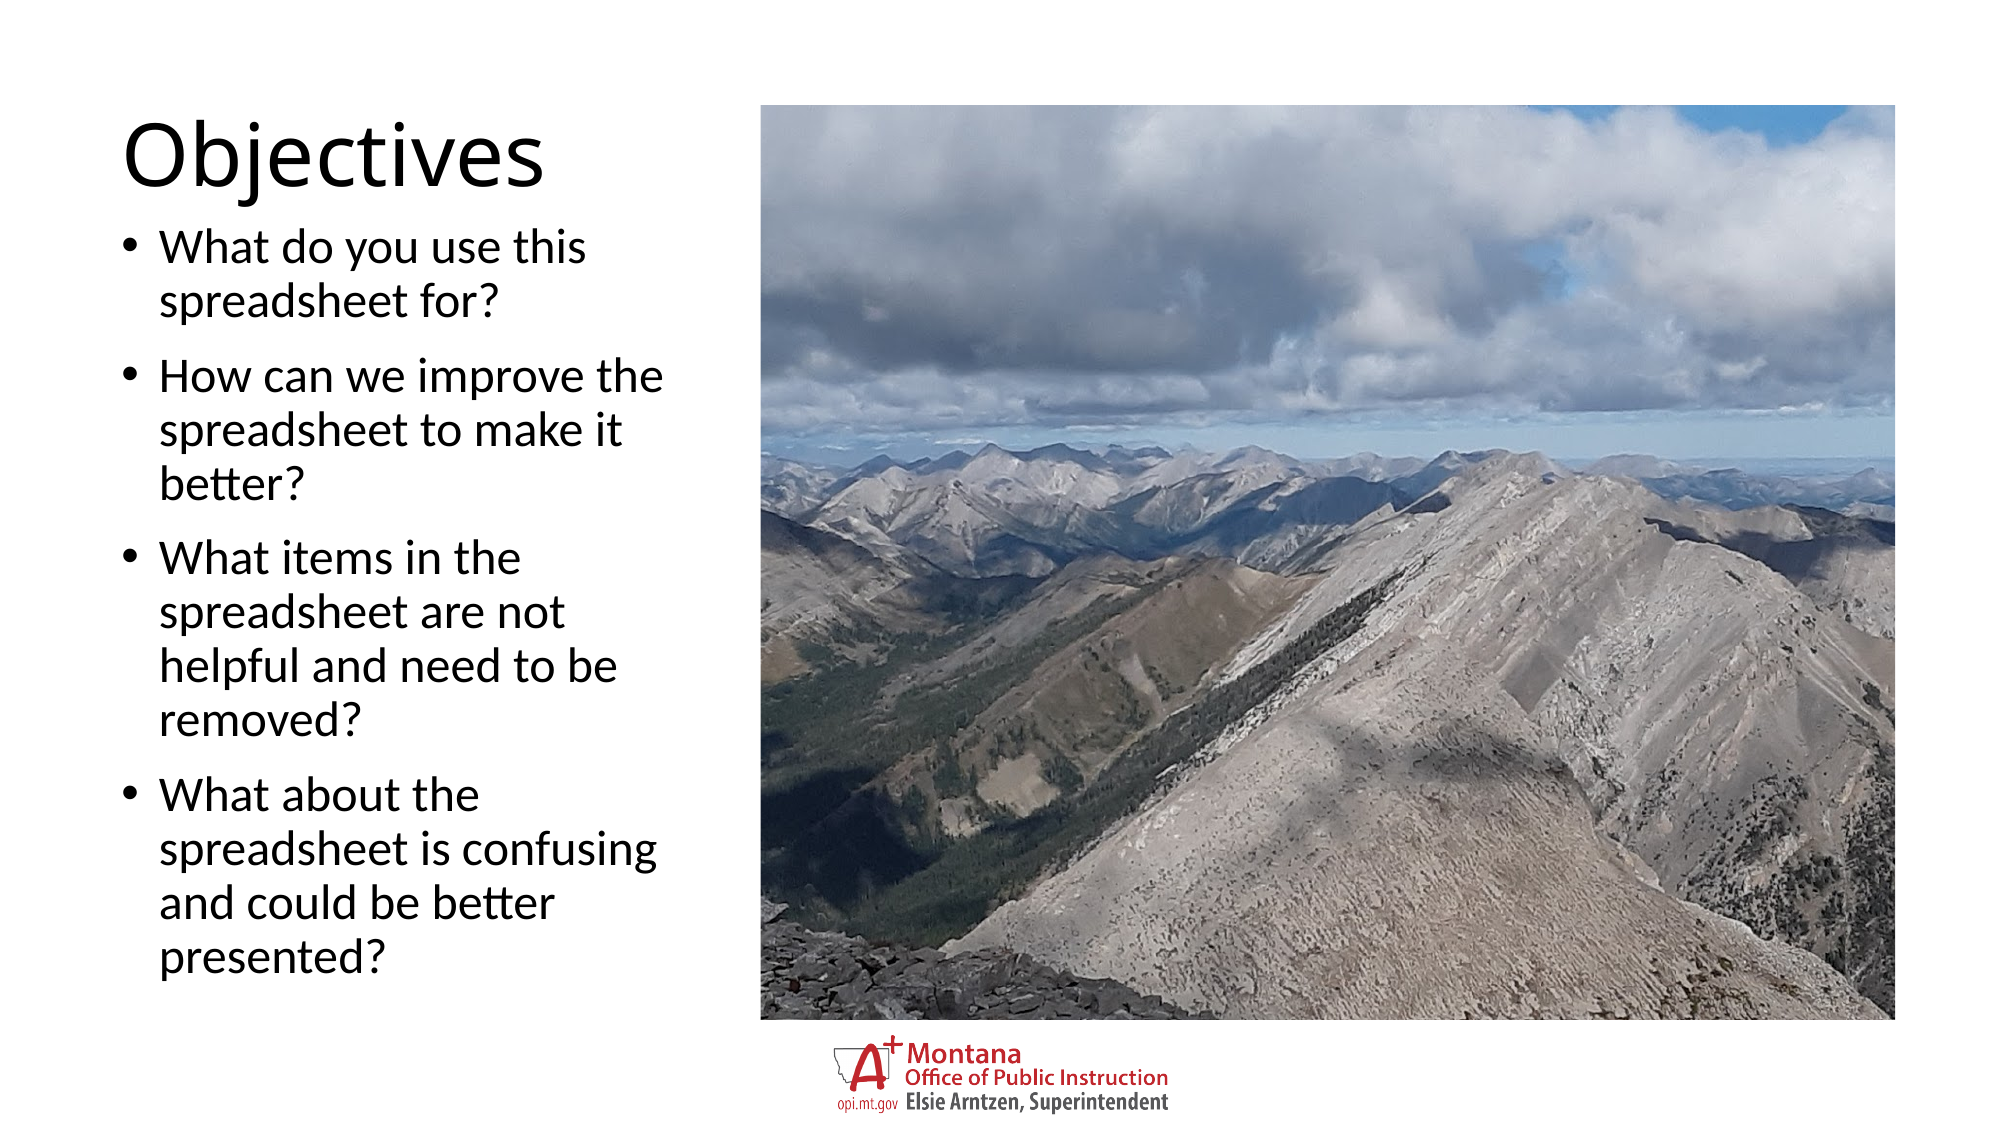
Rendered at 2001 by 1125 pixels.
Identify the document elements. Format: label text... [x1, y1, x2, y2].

picture [822, 1027, 1178, 1118]
list What do you use this spreadsheet for? How can we improve the spreadsheet to make it better? What items in the spreadsheet are not helpful and need to be removed? What about the spreadsheet is confusing and could be better presented? [106, 212, 708, 1020]
picture [760, 104, 1896, 1020]
title Objectives [106, 103, 708, 212]
